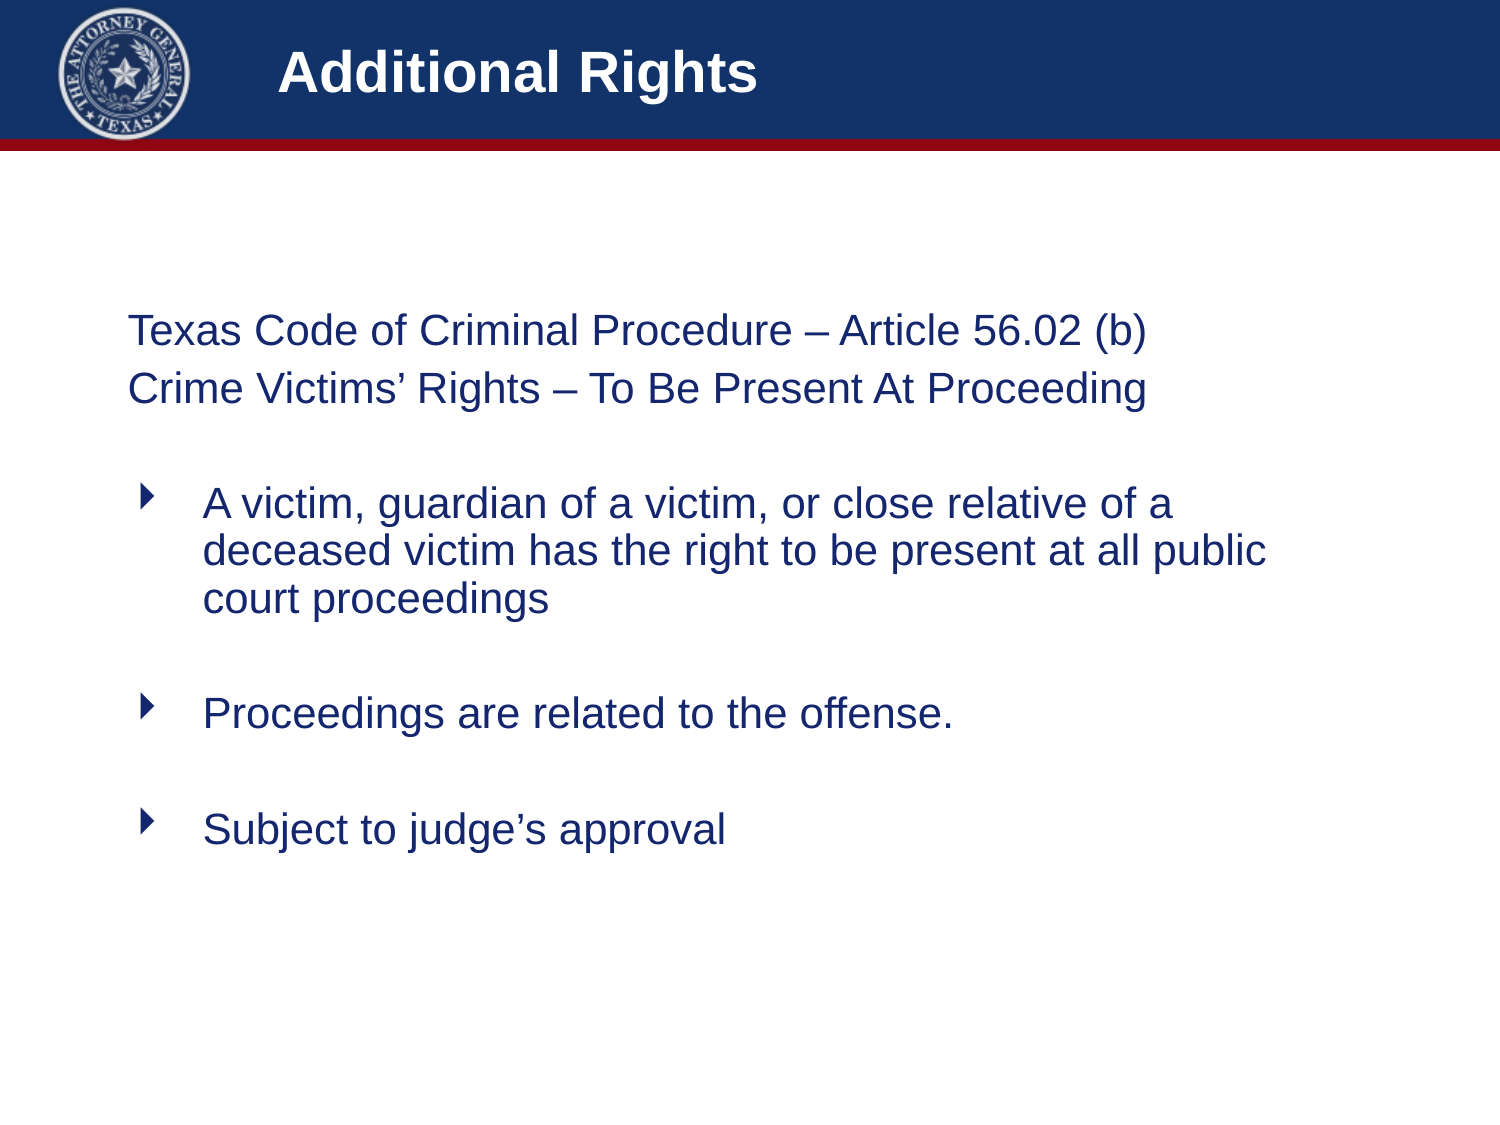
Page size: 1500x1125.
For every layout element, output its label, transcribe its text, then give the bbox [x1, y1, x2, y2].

list Texas Code of Criminal Procedure – Article 56.02 (b) Crime Victims’ Rights – To Be Present At Proceeding A victim, guardian of a victim, or close relative of a deceased victim has the right to be present at all public court proceedings Proceedings are related to the offense. Subject to judge’s approval [112, 299, 1388, 875]
picture [0, 0, 1500, 151]
title Additional Rights [262, 37, 1313, 180]
